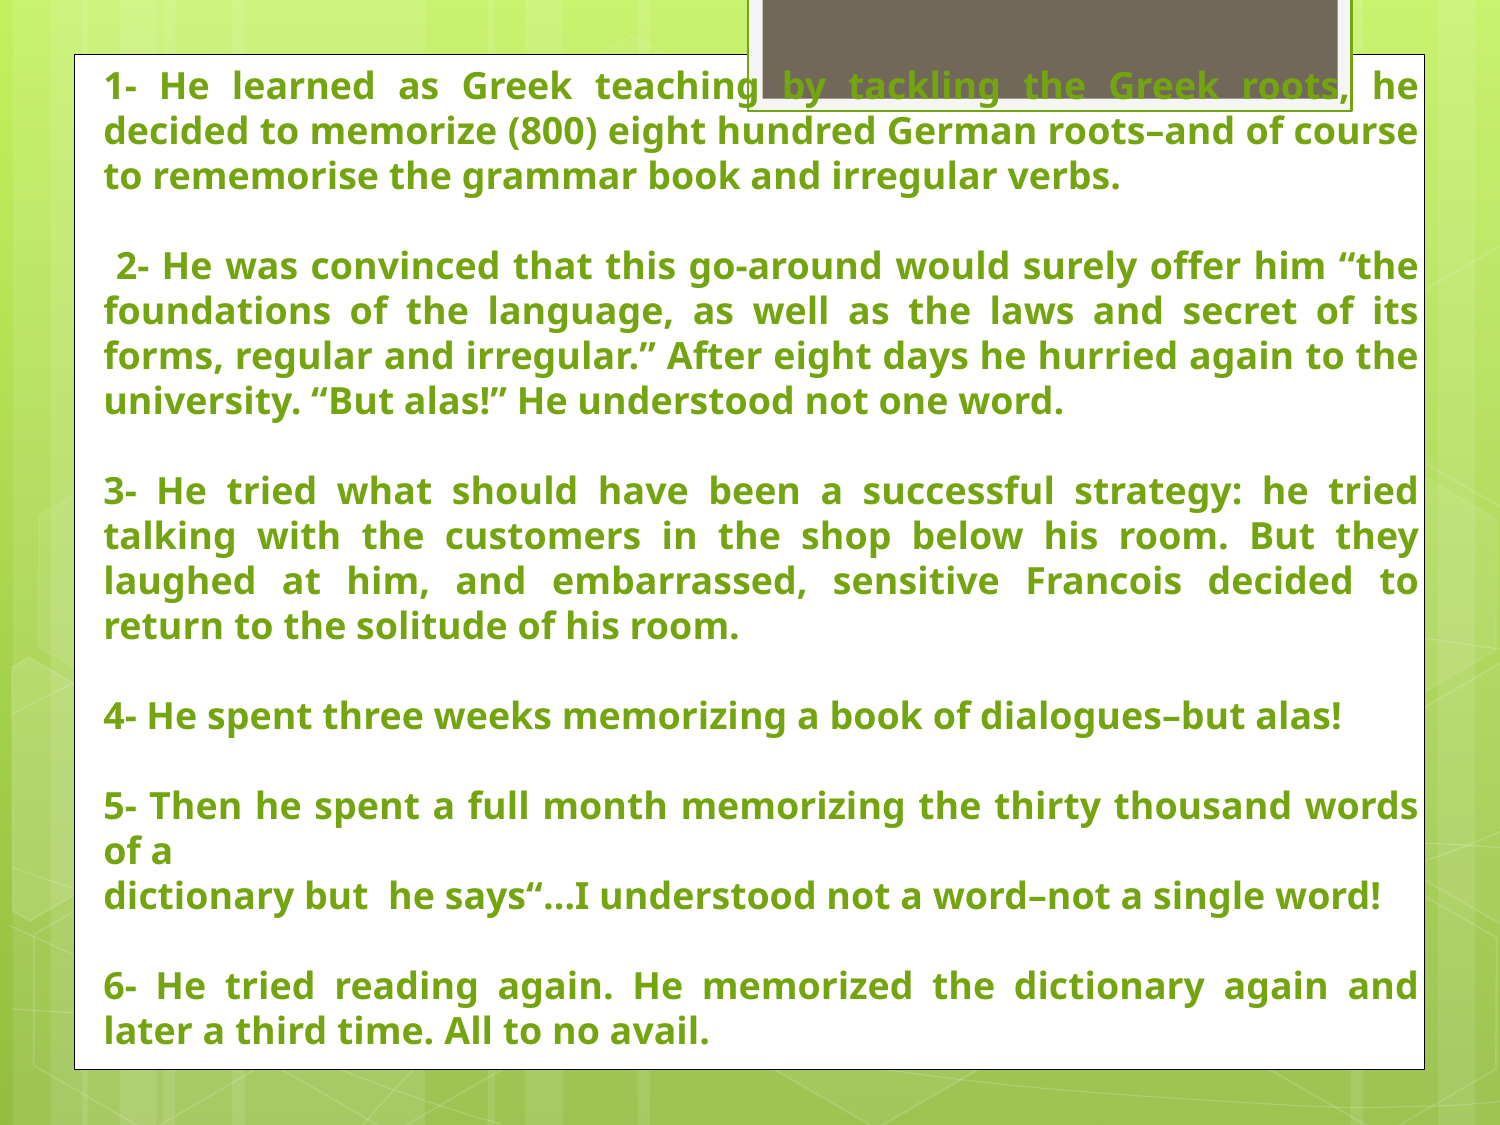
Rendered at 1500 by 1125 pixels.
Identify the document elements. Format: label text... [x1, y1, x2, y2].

text_box 1- He learned as Greek teaching by tackling the Greek roots, he decided to memorize (800) eight hundred German roots–and of course to rememorise the grammar book and irregular verbs. 2- He was convinced that this go-around would surely offer him “the foundations of the language, as well as the laws and secret of its forms, regular and irregular.” After eight days he hurried again to the university. “But alas!” He understood not one word. 3- He tried what should have been a successful strategy: he tried talking with the customers in the shop below his room. But they laughed at him, and embarrassed, sensitive Francois decided to return to the solitude of his room. 4- He spent three weeks memorizing a book of dialogues–but alas! 5- Then he spent a full month memorizing the thirty thousand words of a dictionary but he says“…I understood not a word–not a single word! 6- He tried reading again. He memorized the dictionary again and later a third time. All to no avail. [88, 54, 1436, 1060]
